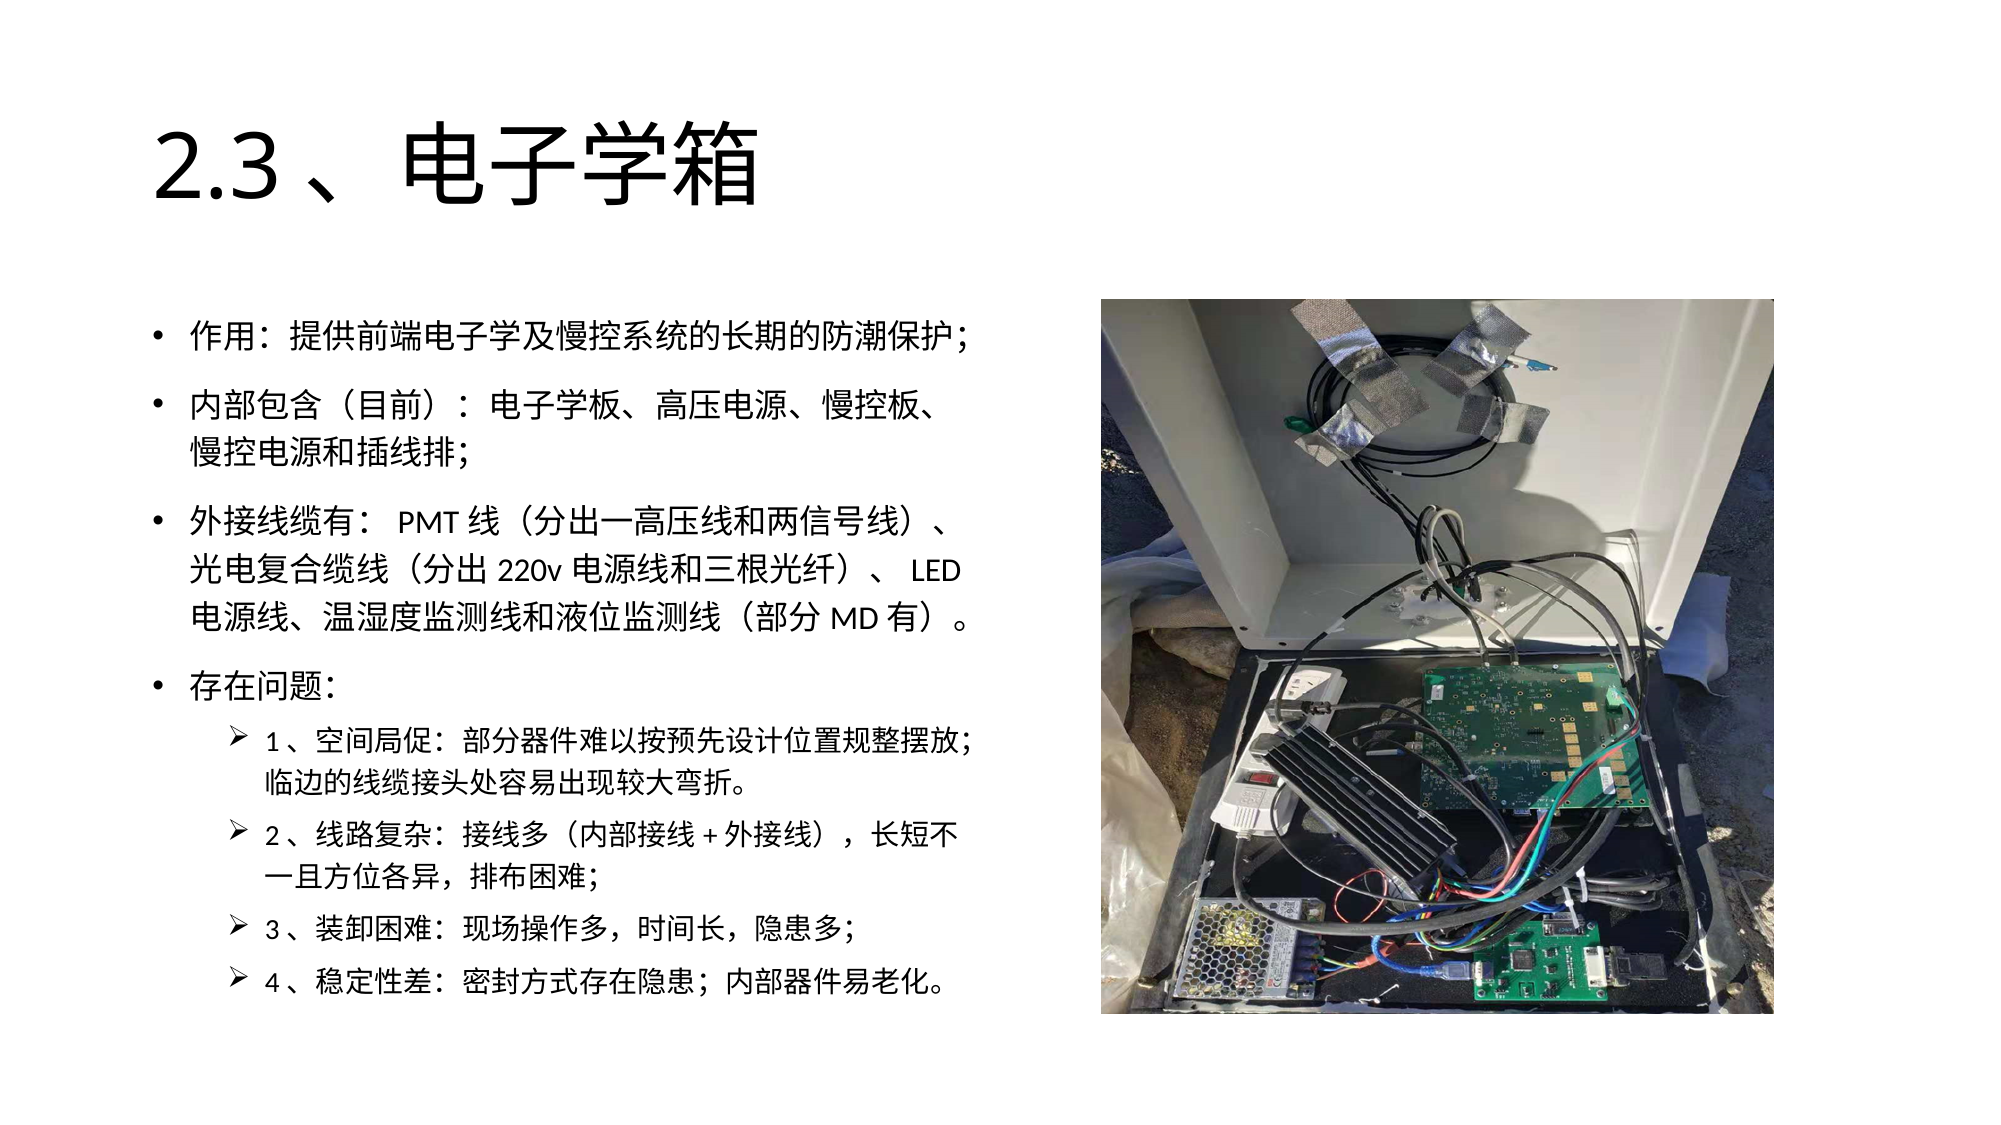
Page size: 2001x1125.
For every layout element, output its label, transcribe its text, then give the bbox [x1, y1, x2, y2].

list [1101, 299, 1774, 1014]
title 2.3、电子学箱 [137, 59, 1863, 278]
list 作用：提供前端电子学及慢控系统的长期的防潮保护； 内部包含（目前）：电子学板、高压电源、慢控板、慢控电源和插线排； 外接线缆有：PMT线（分出一高压线和两信号线）、光电复合缆线（分出220v电源线和三根光纤）、LED电源线、温湿度监测线和液位监测线（部分MD有）。 存在问题： 1、空间局促：部分器件难以按预先设计位置规整摆放；临边的线缆接头处容易出现较大弯折。 2、线路复杂：接线多（内部接线+外接线），长短不一且方位各异，排布困难； 3、装卸困难：现场操作多，时间长，隐患多； 4、稳定性差：密封方式存在隐患；内部器件易老化。 [137, 299, 988, 1014]
